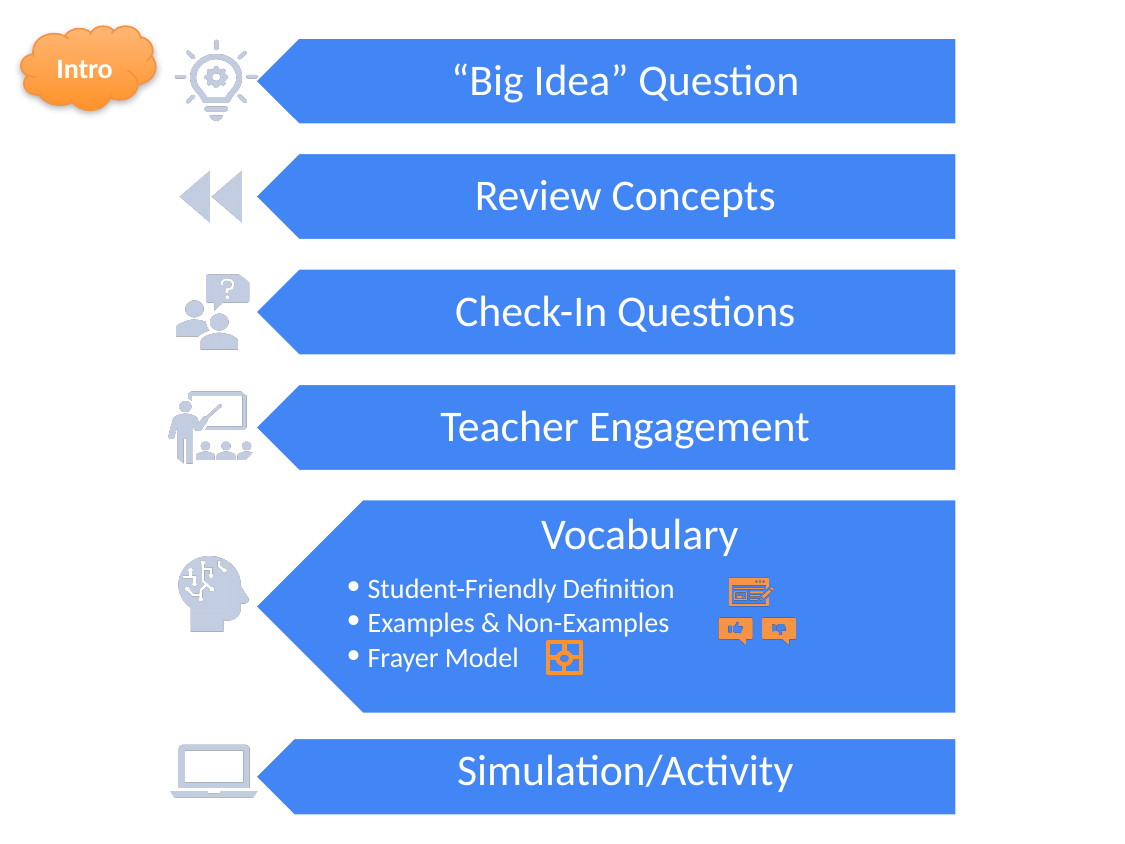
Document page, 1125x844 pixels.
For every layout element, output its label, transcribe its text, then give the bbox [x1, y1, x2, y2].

text_box [20, 26, 156, 111]
picture [711, 570, 803, 654]
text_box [162, 36, 958, 825]
text_box Intro [45, 45, 132, 91]
